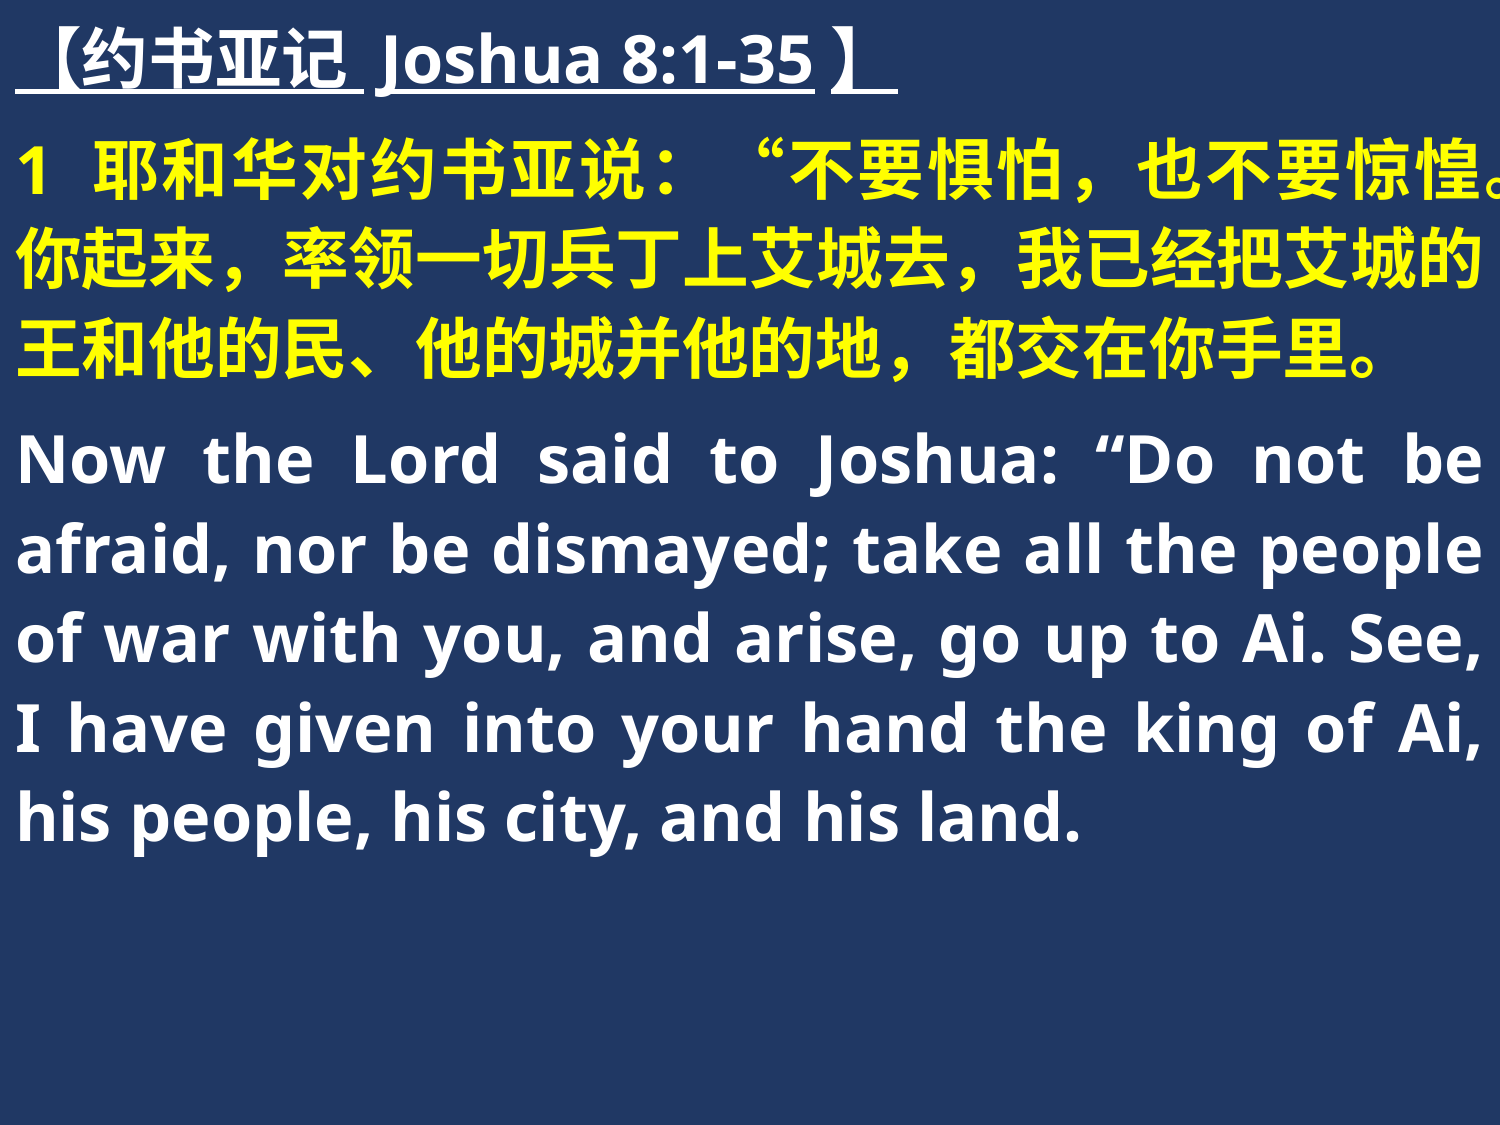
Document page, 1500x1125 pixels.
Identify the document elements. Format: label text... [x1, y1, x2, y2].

list 【约书亚记 Joshua 8:1-35】 1 耶和华对约书亚说：“不要惧怕，也不要惊惶。你起来，率领一切兵丁上艾城去，我已经把艾城的王和他的民、他的城并他的地，都交在你手里。 Now the Lord said to Joshua: “Do not be afraid, nor be dismayed; take all the people of war with you, and arise, go up to Ai. See, I have given into your hand the king of Ai, his people, his city, and his land. [0, 0, 1500, 1125]
